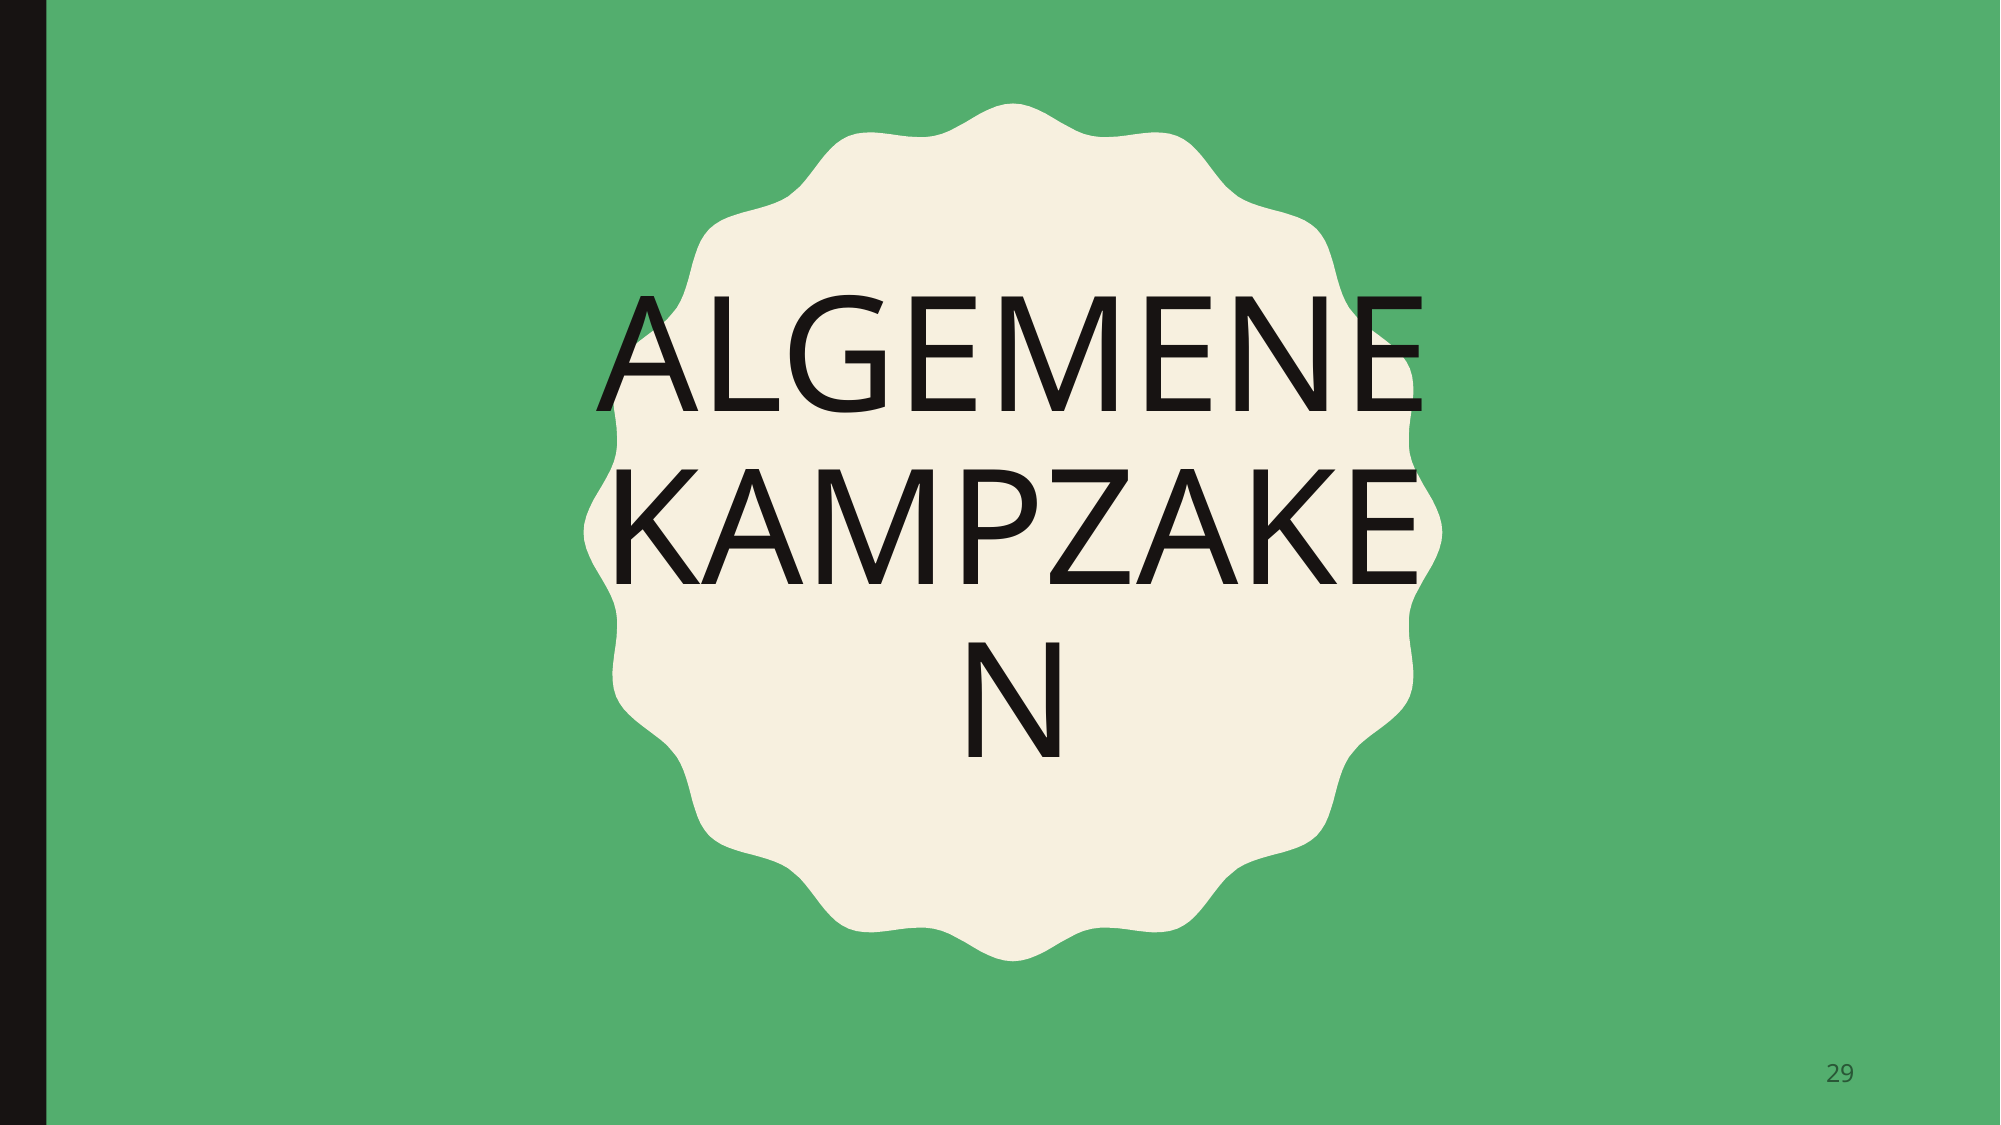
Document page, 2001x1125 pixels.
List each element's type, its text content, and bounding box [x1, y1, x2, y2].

title ALGEMENE KAMPZAKEN [501, 296, 1499, 769]
slide_number ‹#› [1487, 1045, 1870, 1103]
